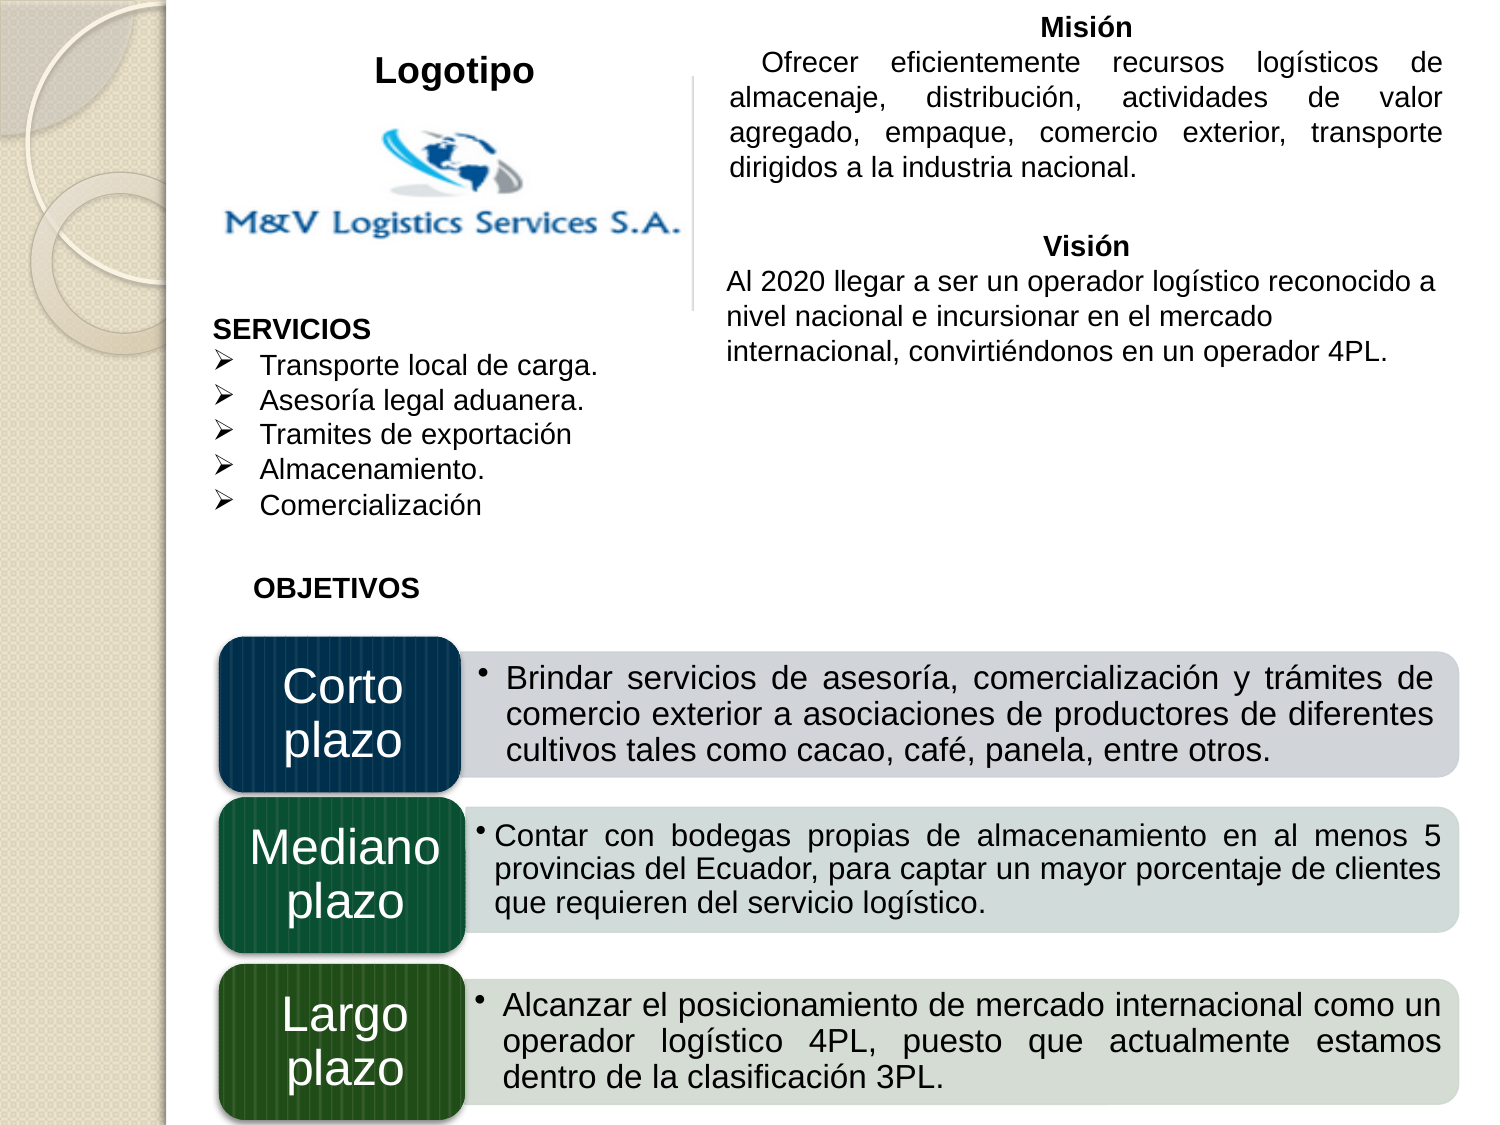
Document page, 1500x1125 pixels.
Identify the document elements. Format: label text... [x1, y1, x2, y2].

text_box SERVICIOS Transporte local de carga. Asesoría legal aduanera. Tramites de exportación Almacenamiento. Comercialización [197, 303, 675, 529]
picture [221, 75, 695, 311]
text_box Logotipo [359, 39, 551, 74]
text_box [218, 636, 1459, 1121]
text_box Misión Ofrecer eficientemente recursos logísticos de almacenaje, distribución, actividades de valor agregado, empaque, comercio exterior, transporte dirigidos a la industria nacional. [714, 1, 1459, 191]
text_box OBJETIVOS [238, 562, 436, 613]
text_box Visión Al 2020 llegar a ser un operador logístico reconocido a nivel nacional e incursionar en el mercado internacional, convirtiéndonos en un operador 4PL. [711, 219, 1462, 375]
